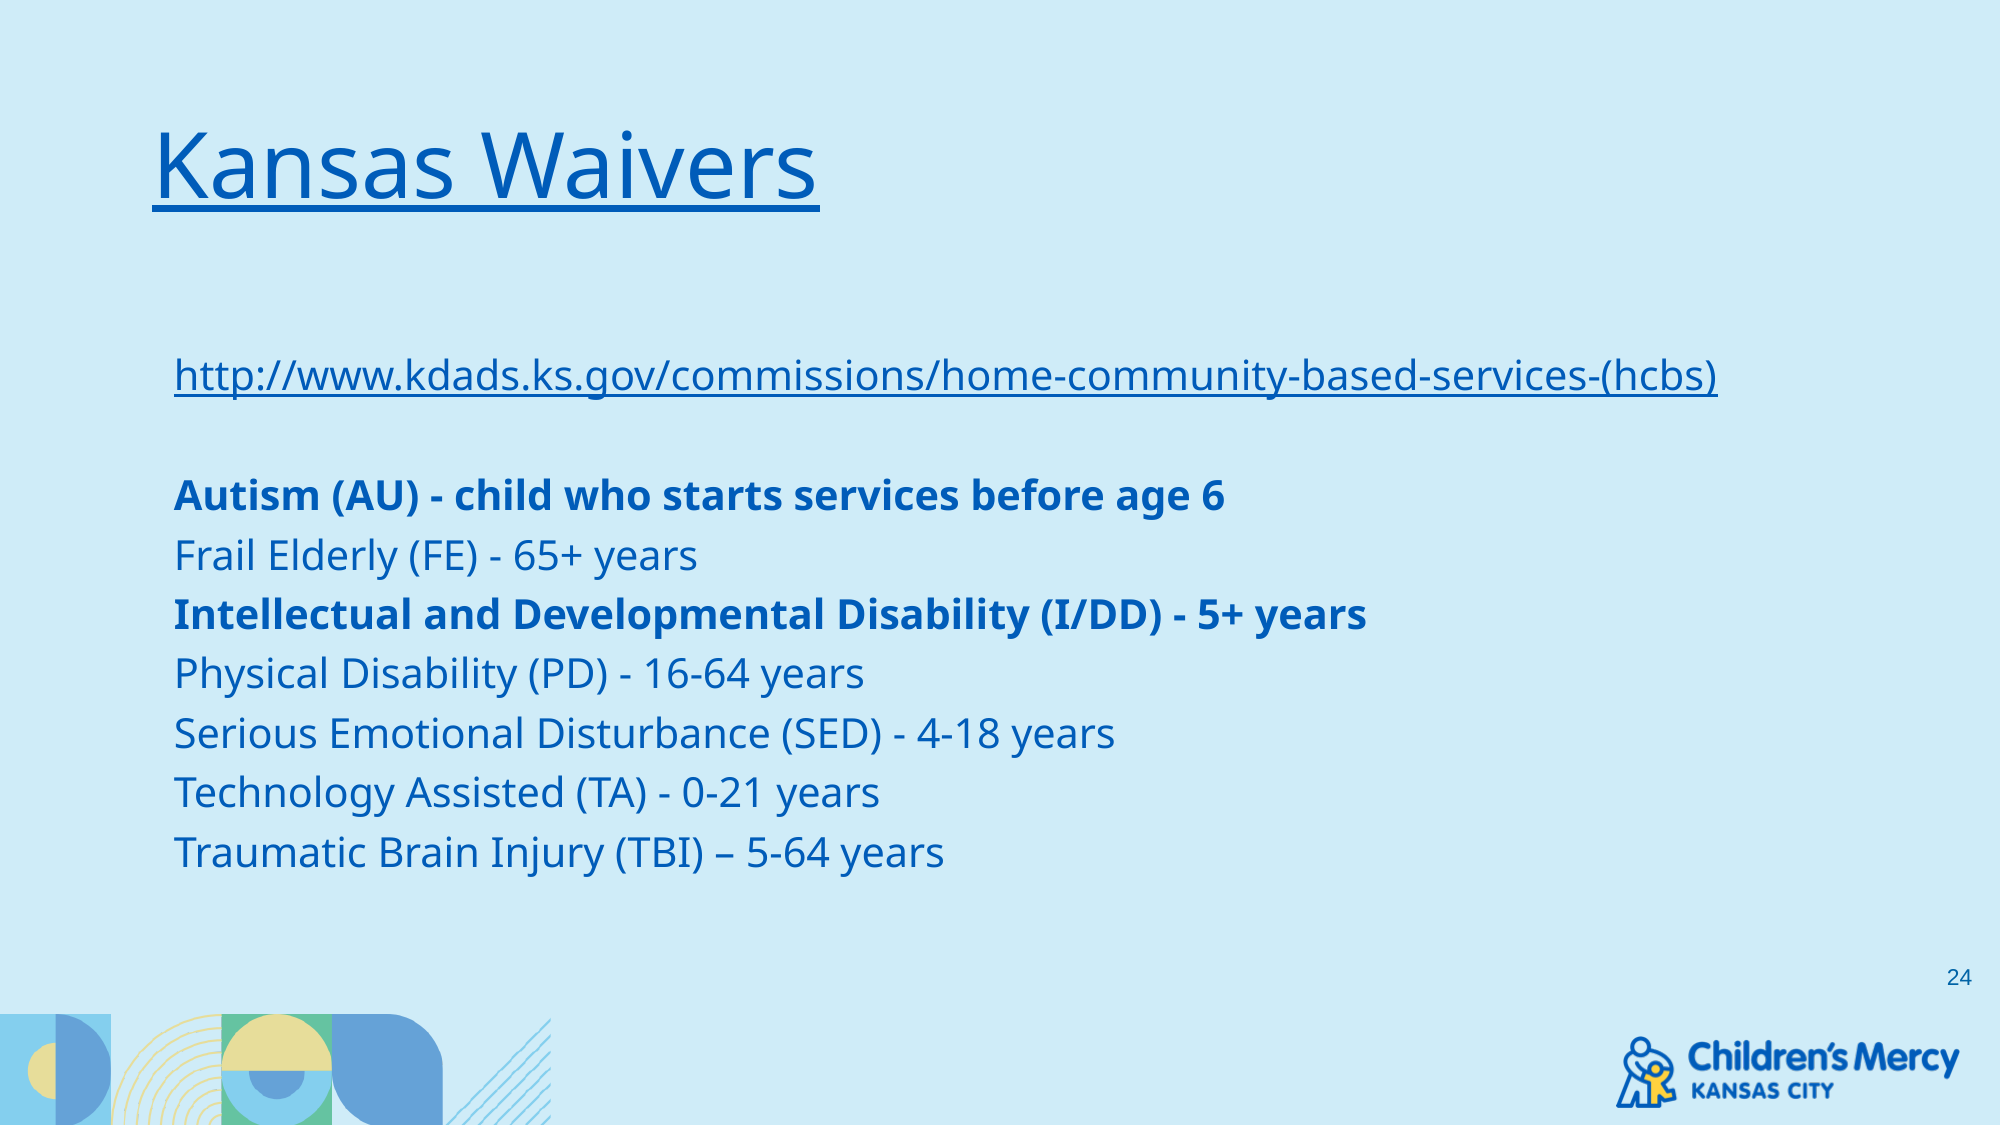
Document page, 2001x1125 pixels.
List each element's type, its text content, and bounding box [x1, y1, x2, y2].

title Kansas Waivers [137, 59, 1863, 278]
list http://www.kdads.ks.gov/commissions/home-community-based-services-(hcbs) Autism (AU) - child who starts services before age 6 Frail Elderly (FE) - 65+ years Intellectual and Developmental Disability (I/DD) - 5+ years Physical Disability (PD) - 16-64 years Serious Emotional Disturbance (SED) - 4-18 years Technology Assisted (TA) - 0-21 years Traumatic Brain Injury (TBI) – 5-64 years [158, 342, 1971, 890]
picture [1616, 1036, 1960, 1108]
slide_number 24 [1919, 946, 2000, 1007]
